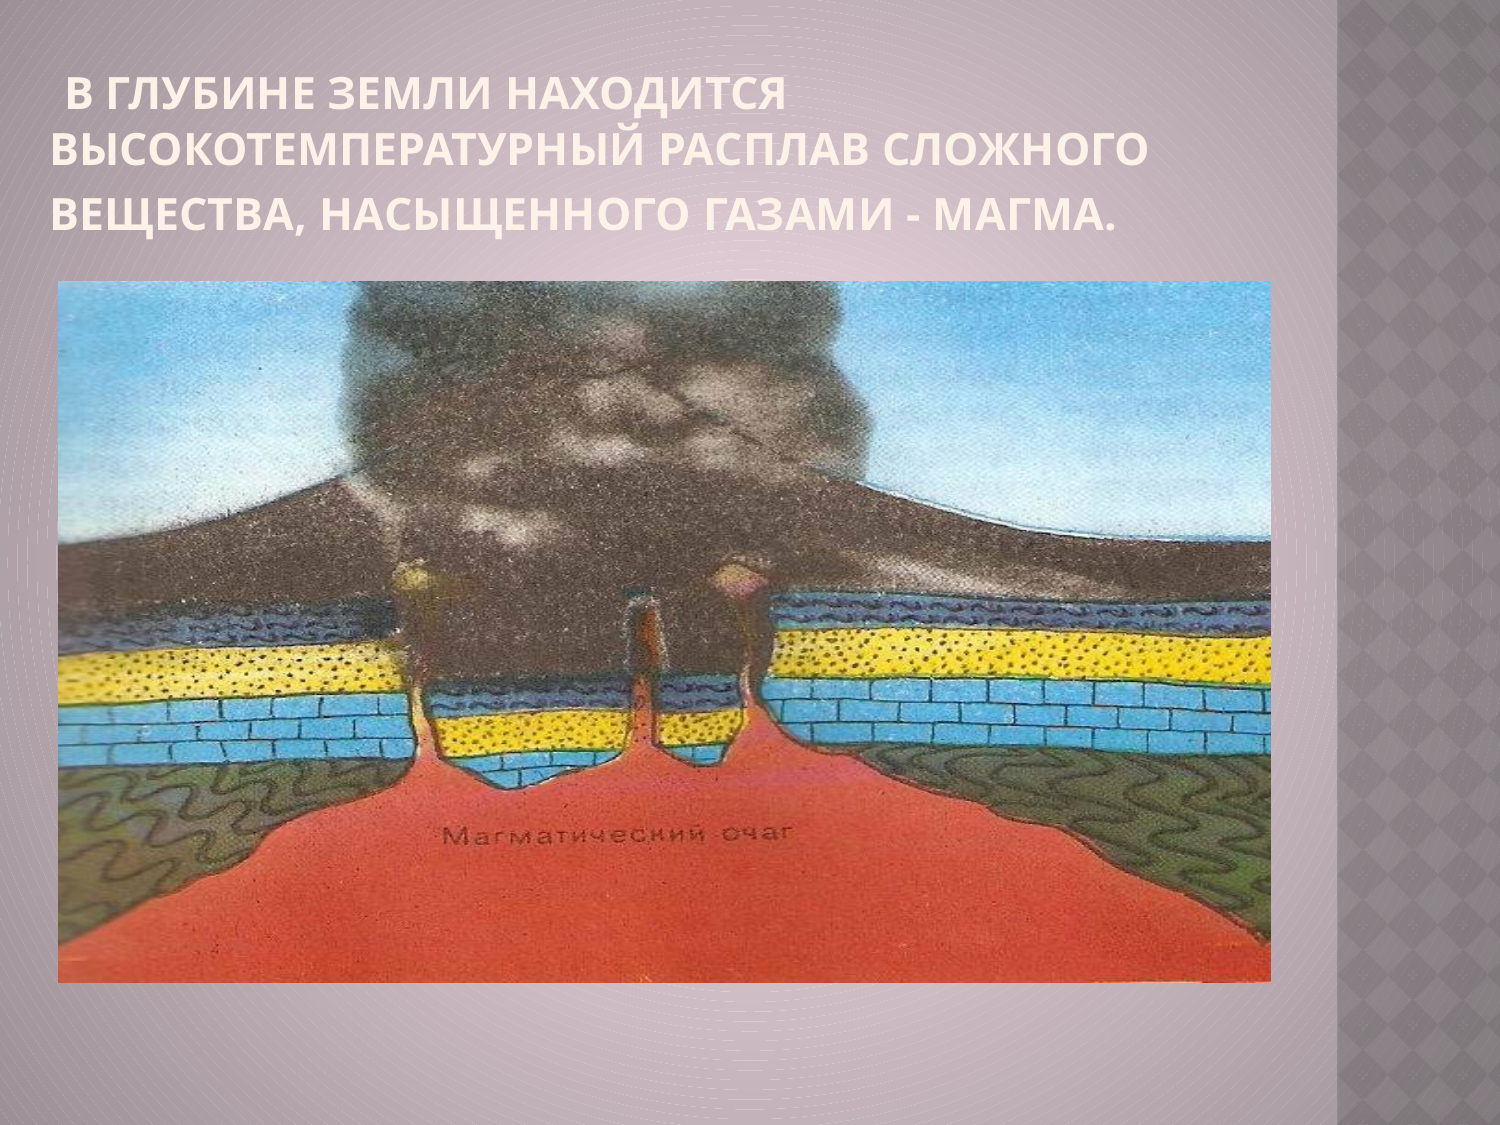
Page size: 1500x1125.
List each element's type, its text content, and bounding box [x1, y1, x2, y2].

text_box В глубине Земли находится высокотемпературный расплав сложного вещества, насыщенного газами - магма. [42, 53, 1254, 242]
picture [58, 280, 1271, 984]
